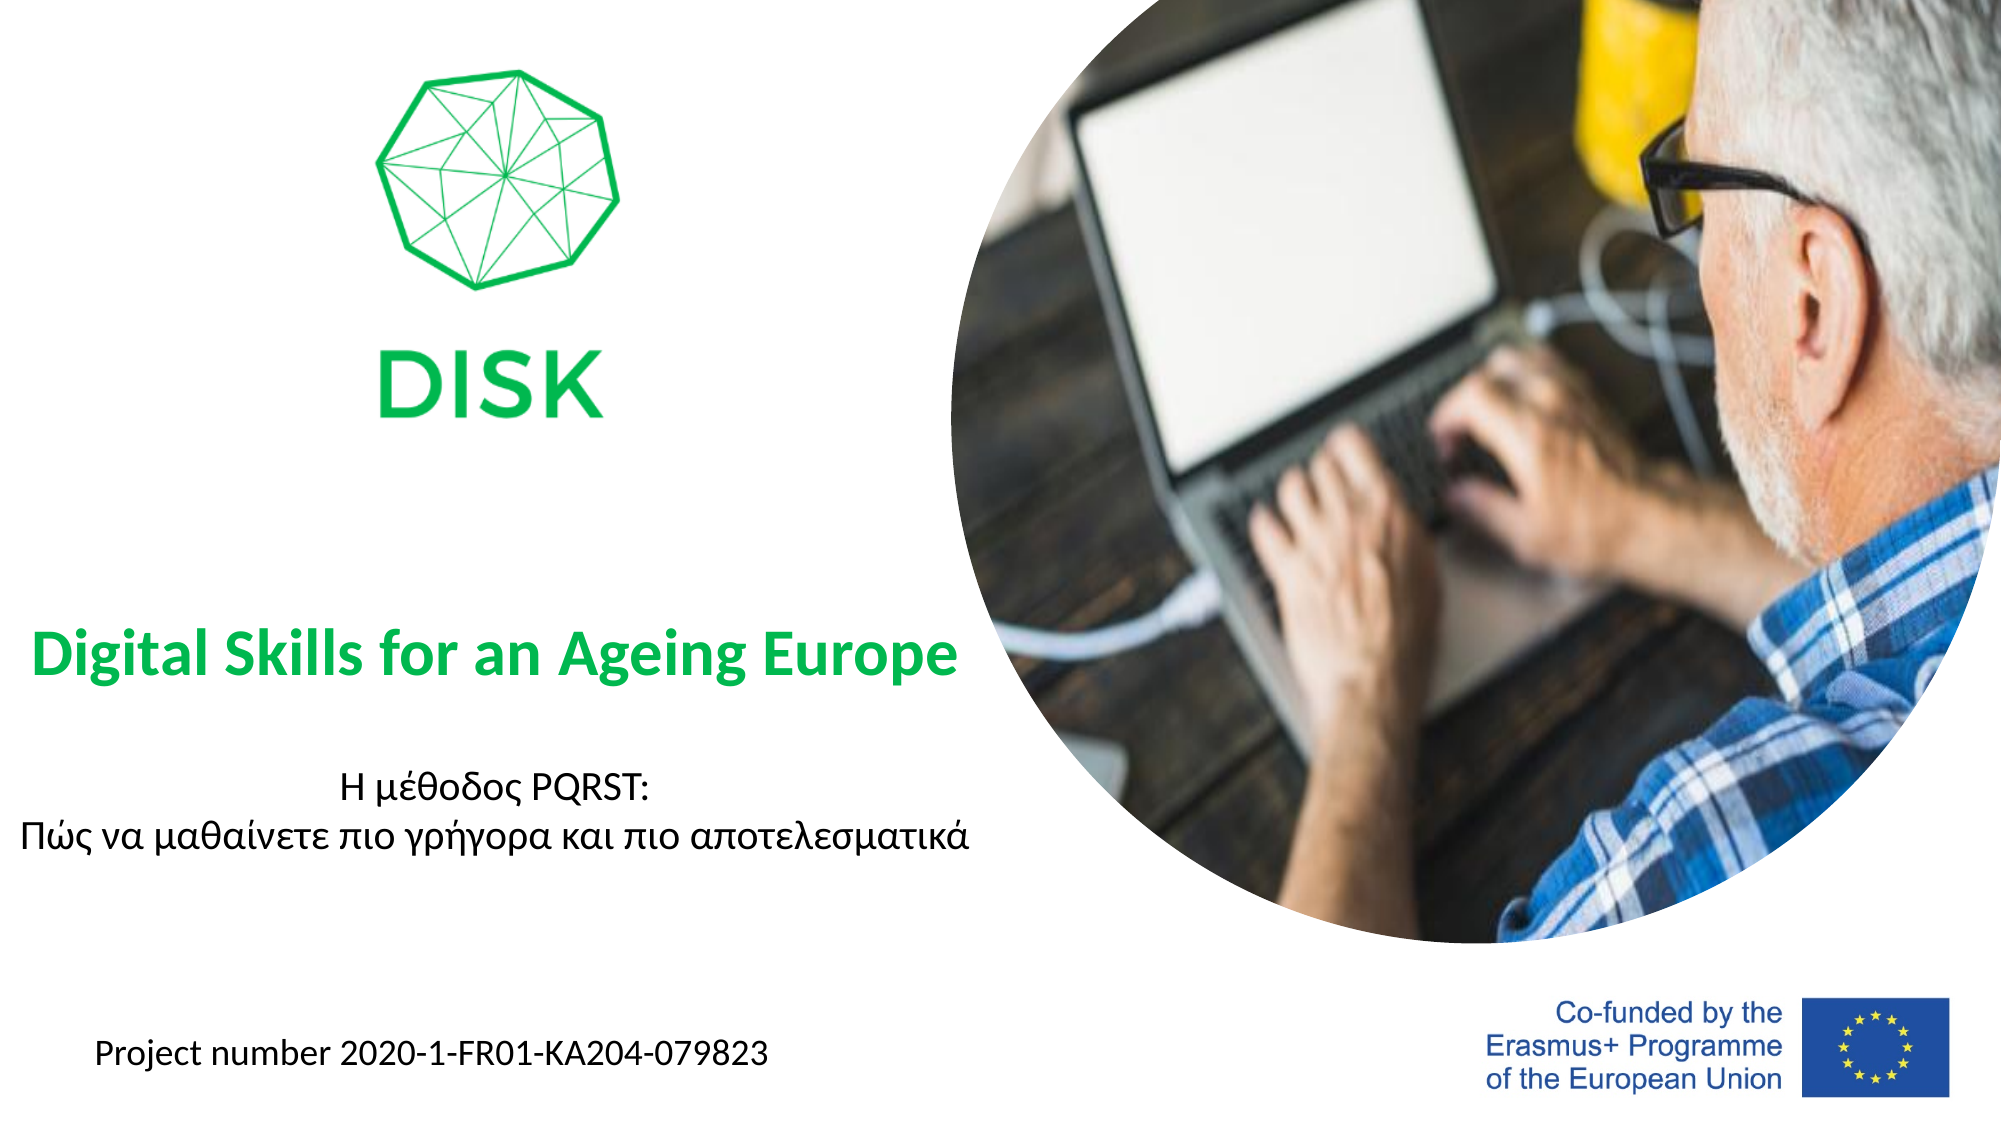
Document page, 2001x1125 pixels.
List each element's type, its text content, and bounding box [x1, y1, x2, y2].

text_box Project number 2020-1-FR01-KA204-079823 [79, 1020, 853, 1081]
picture [950, 0, 2001, 944]
text_box Digital Skills for an Ageing Europe Η μέθοδος PQRST: Πώς να μαθαίνετε πιο γρήγορα και πιο αποτελεσματικά [0, 600, 945, 866]
picture [1475, 980, 1972, 1121]
picture [298, 37, 692, 438]
